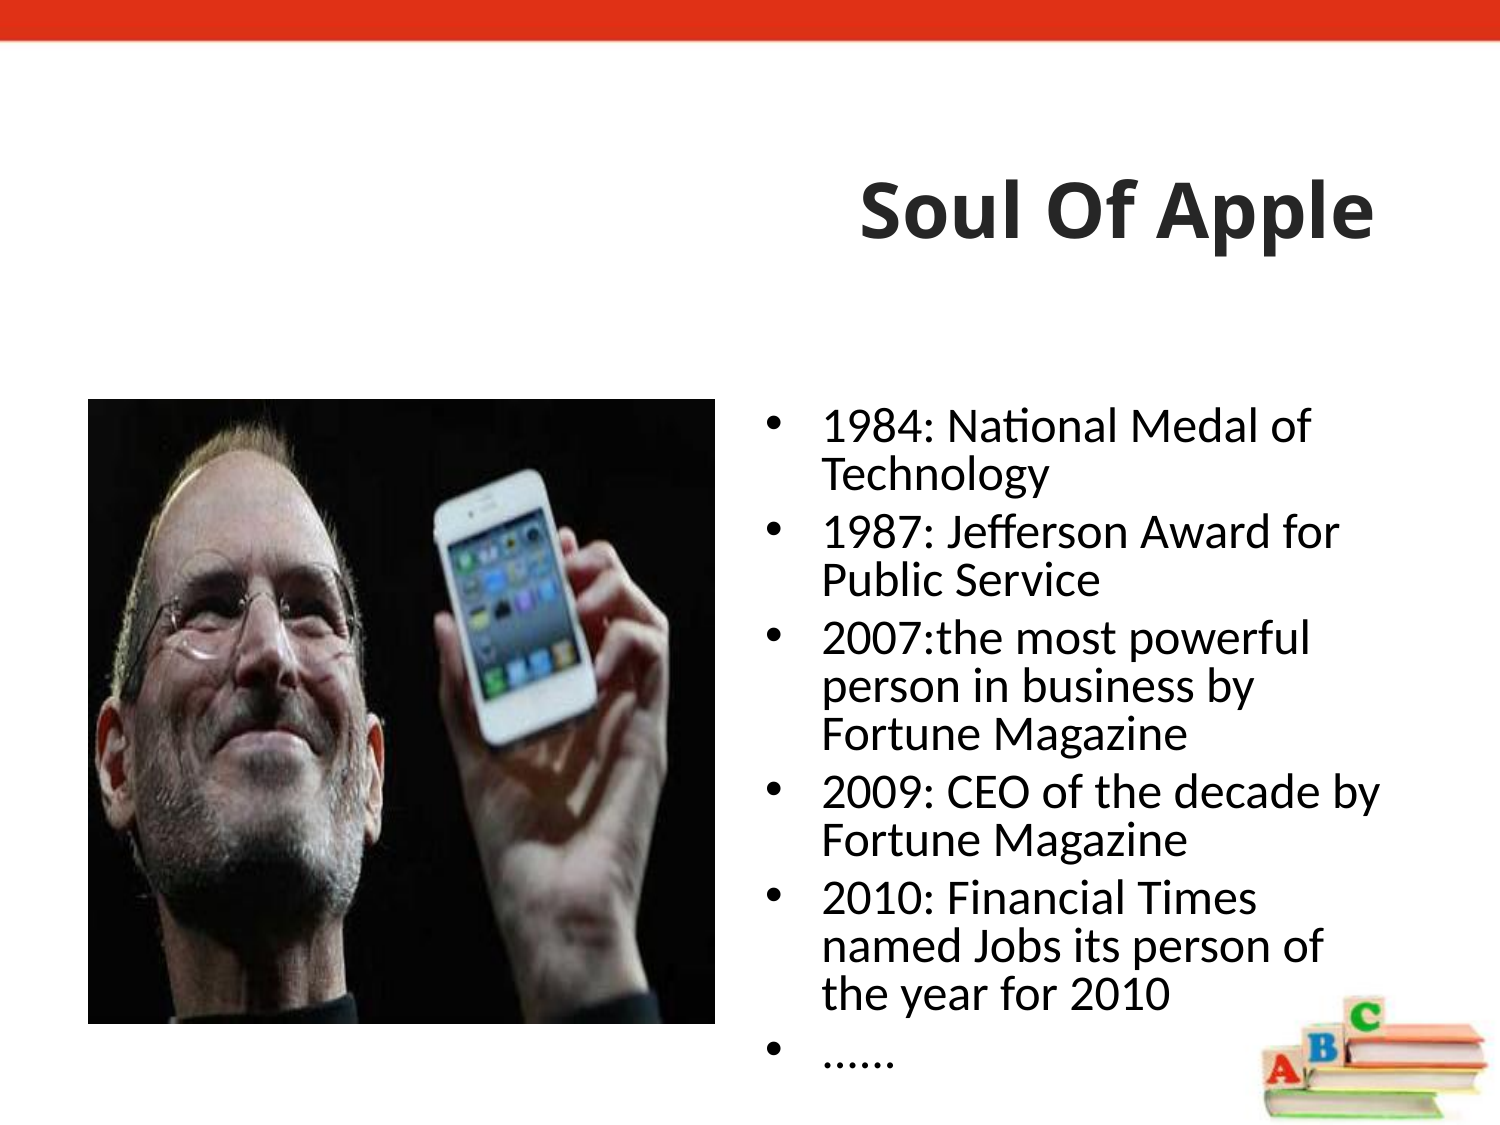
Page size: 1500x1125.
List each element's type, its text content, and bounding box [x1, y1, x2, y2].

title Soul Of Apple [442, 101, 1500, 302]
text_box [88, 399, 715, 1024]
picture [0, 0, 1500, 1125]
list 1984: National Medal of Technology 1987: Jefferson Award for Public Service 2007:the most powerful person in business by Fortune Magazine 2009: CEO of the decade by Fortune Magazine 2010: Financial Times named Jobs its person of the year for 2010 ...... [750, 397, 1413, 1125]
